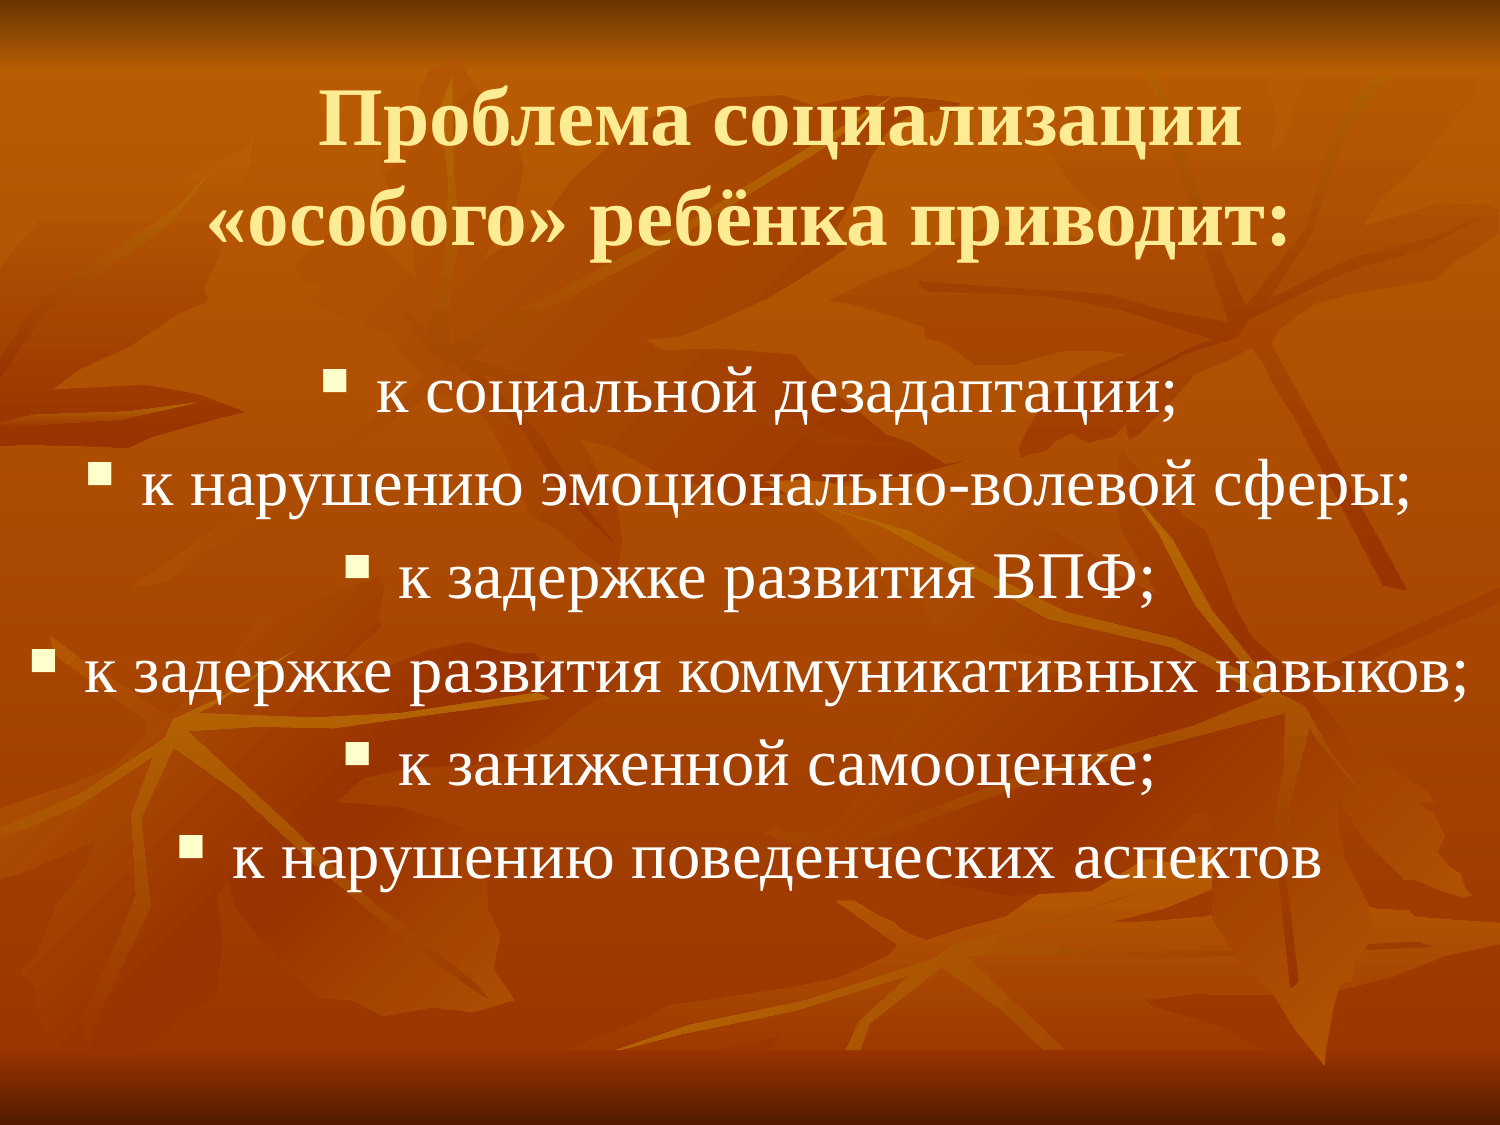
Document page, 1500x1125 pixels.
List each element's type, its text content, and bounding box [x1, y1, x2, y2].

title Проблема социализации «особого» ребёнка приводит: [74, 45, 1426, 280]
list к социальной дезадаптации; к нарушению эмоционально-волевой сферы; к задержке развития ВПФ; к задержке развития коммуникативных навыков; к заниженной самооценке; к нарушению поведенческих аспектов [0, 337, 1500, 1006]
